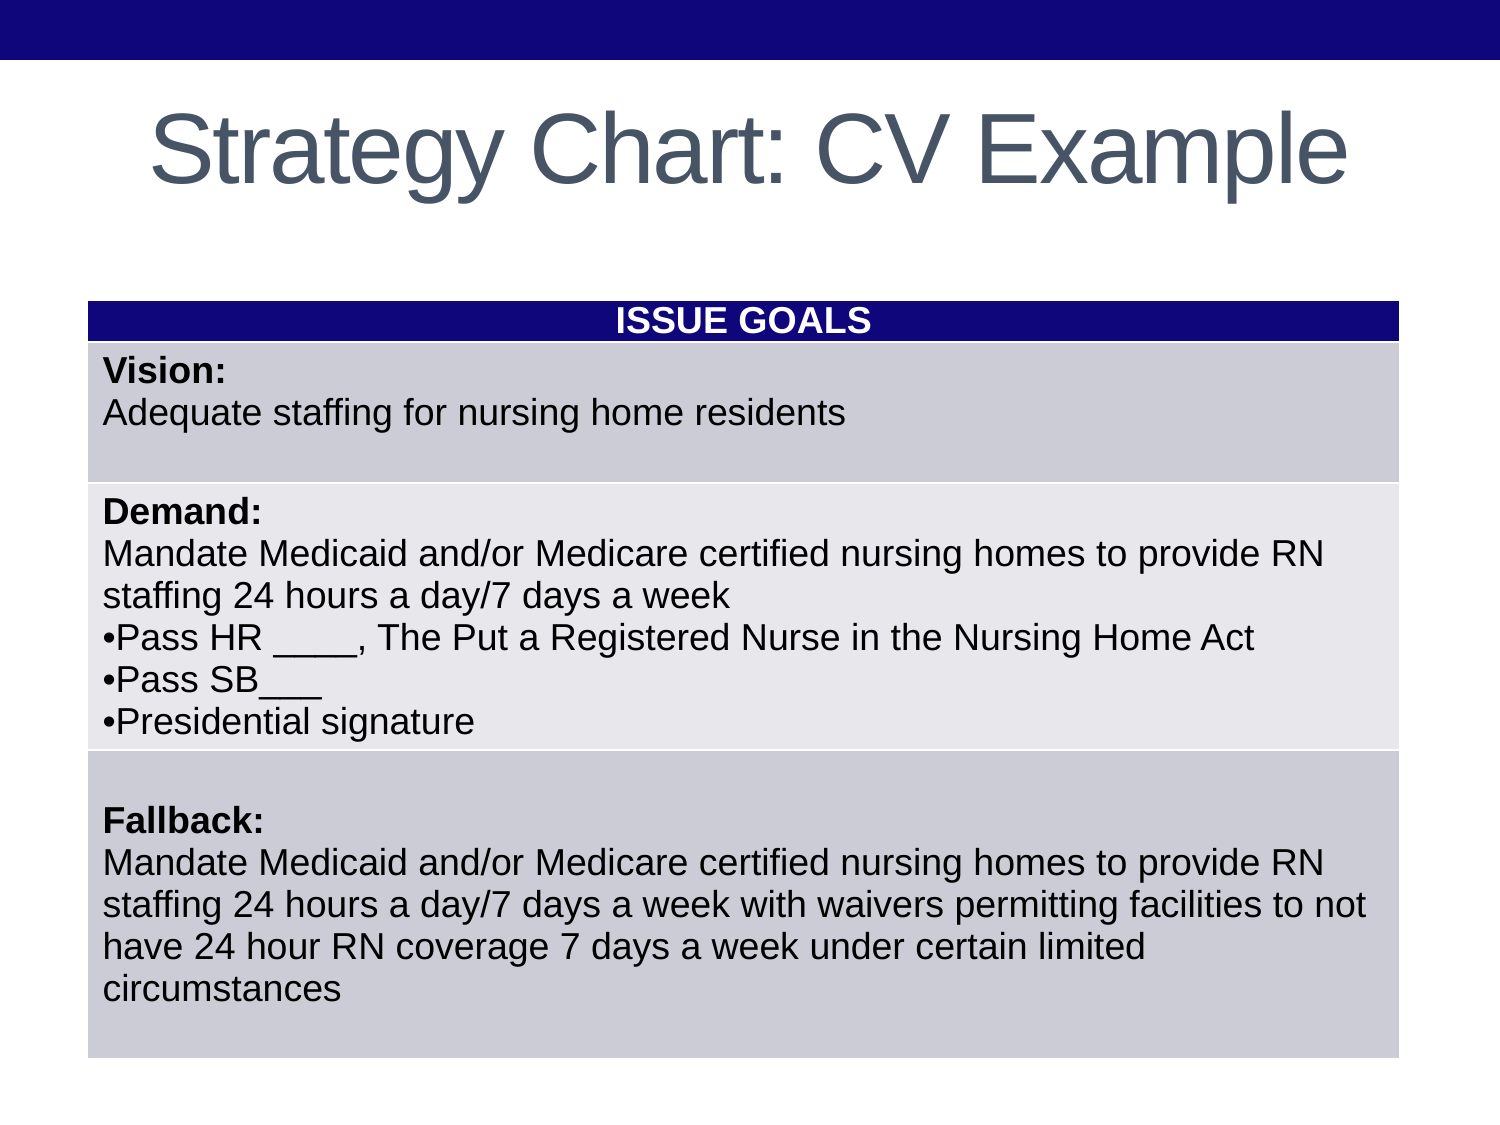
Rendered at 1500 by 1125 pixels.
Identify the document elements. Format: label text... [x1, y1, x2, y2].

title Strategy Chart: CV Example [75, 50, 1425, 238]
table_header ISSUE GOALS [88, 301, 1399, 341]
table_cell Vision: Adequate staffing for nursing home residents [88, 343, 1399, 482]
table_cell Demand: Mandate Medicaid and/or Medicare certified nursing homes to provide RN staffing 24 hours a day/7 days a week Pass HR ____, The Put a Registered Nurse in the Nursing Home Act Pass SB___ Presidential signature [88, 484, 1399, 749]
table_cell Fallback: Mandate Medicaid and/or Medicare certified nursing homes to provide RN staffing 24 hours a day/7 days a week with waivers permitting facilities to not have 24 hour RN coverage 7 days a week under certain limited circumstances [88, 751, 1399, 1058]
